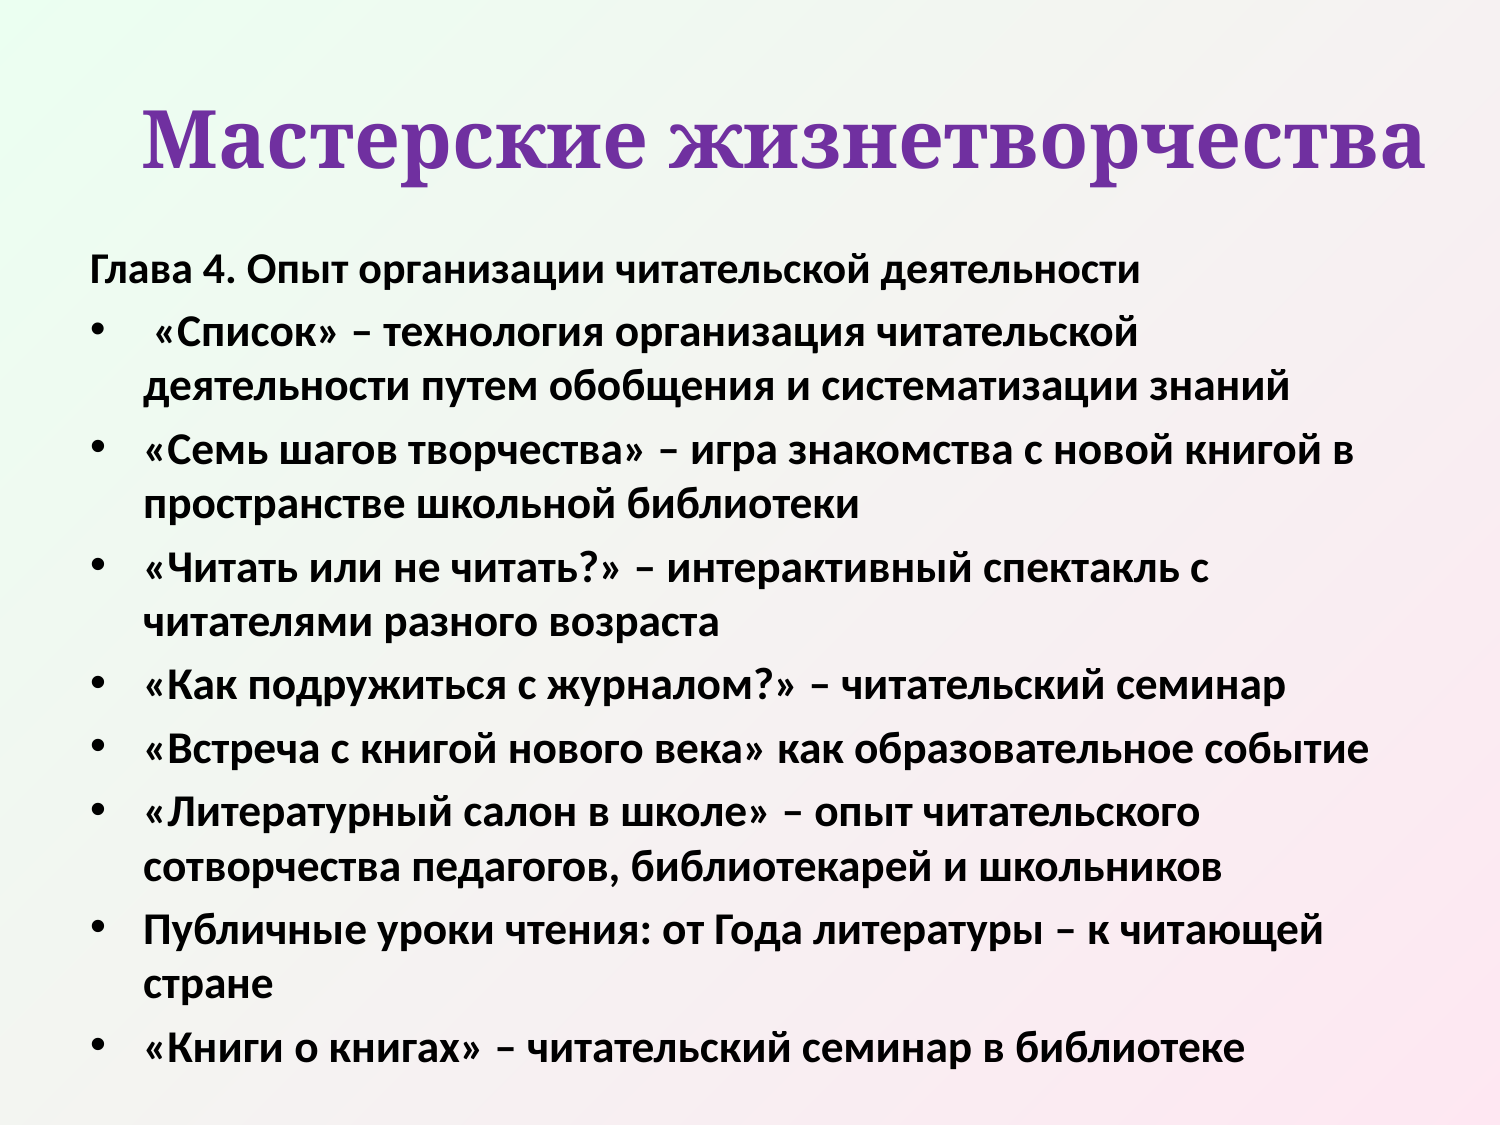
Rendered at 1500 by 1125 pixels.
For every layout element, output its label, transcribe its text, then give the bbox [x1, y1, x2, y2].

list Глава 4. Опыт организации читательской деятельности «Список» – технология организация читательской деятельности путем обобщения и систематизации знаний «Семь шагов творчества» – игра знакомства с новой книгой в пространстве школьной библиотеки «Читать или не читать?» – интерактивный спектакль с читателями разного возраста «Как подружиться с журналом?» – читательский семинар «Встреча с книгой нового века» как образовательное событие «Литературный салон в школе» – опыт читательского сотворчества педагогов, библиотекарей и школьников Публичные уроки чтения: от Года литературы – к читающей стране «Книги о книгах» – читательский семинар в библиотеке [75, 231, 1425, 1094]
title Мастерские жизнетворчества [88, 42, 1483, 231]
